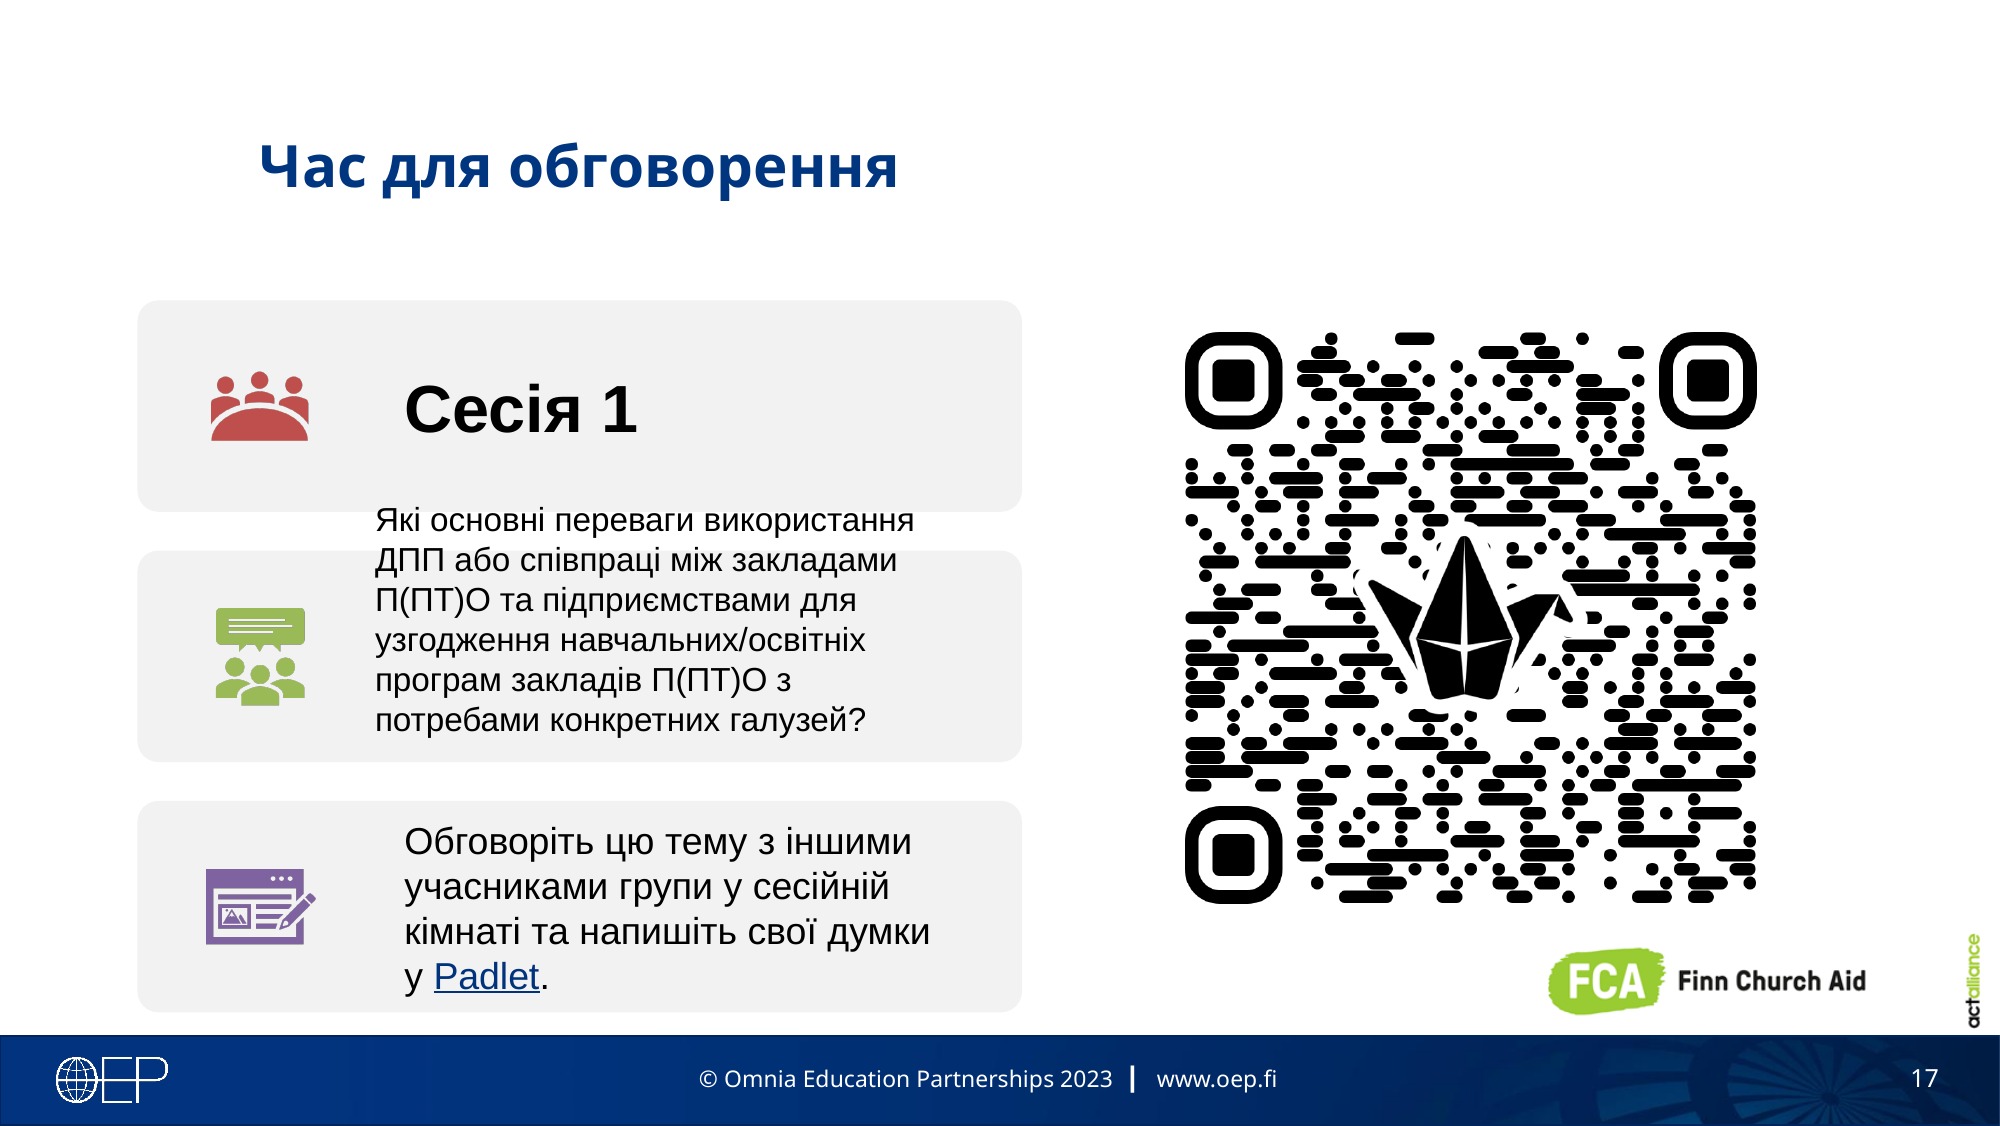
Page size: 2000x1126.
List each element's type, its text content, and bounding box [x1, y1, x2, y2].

title Час для обговорення [137, 60, 1023, 278]
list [137, 299, 1023, 1014]
picture [1159, 306, 1782, 929]
picture [1, 1037, 1999, 1124]
picture [1547, 933, 1982, 1030]
